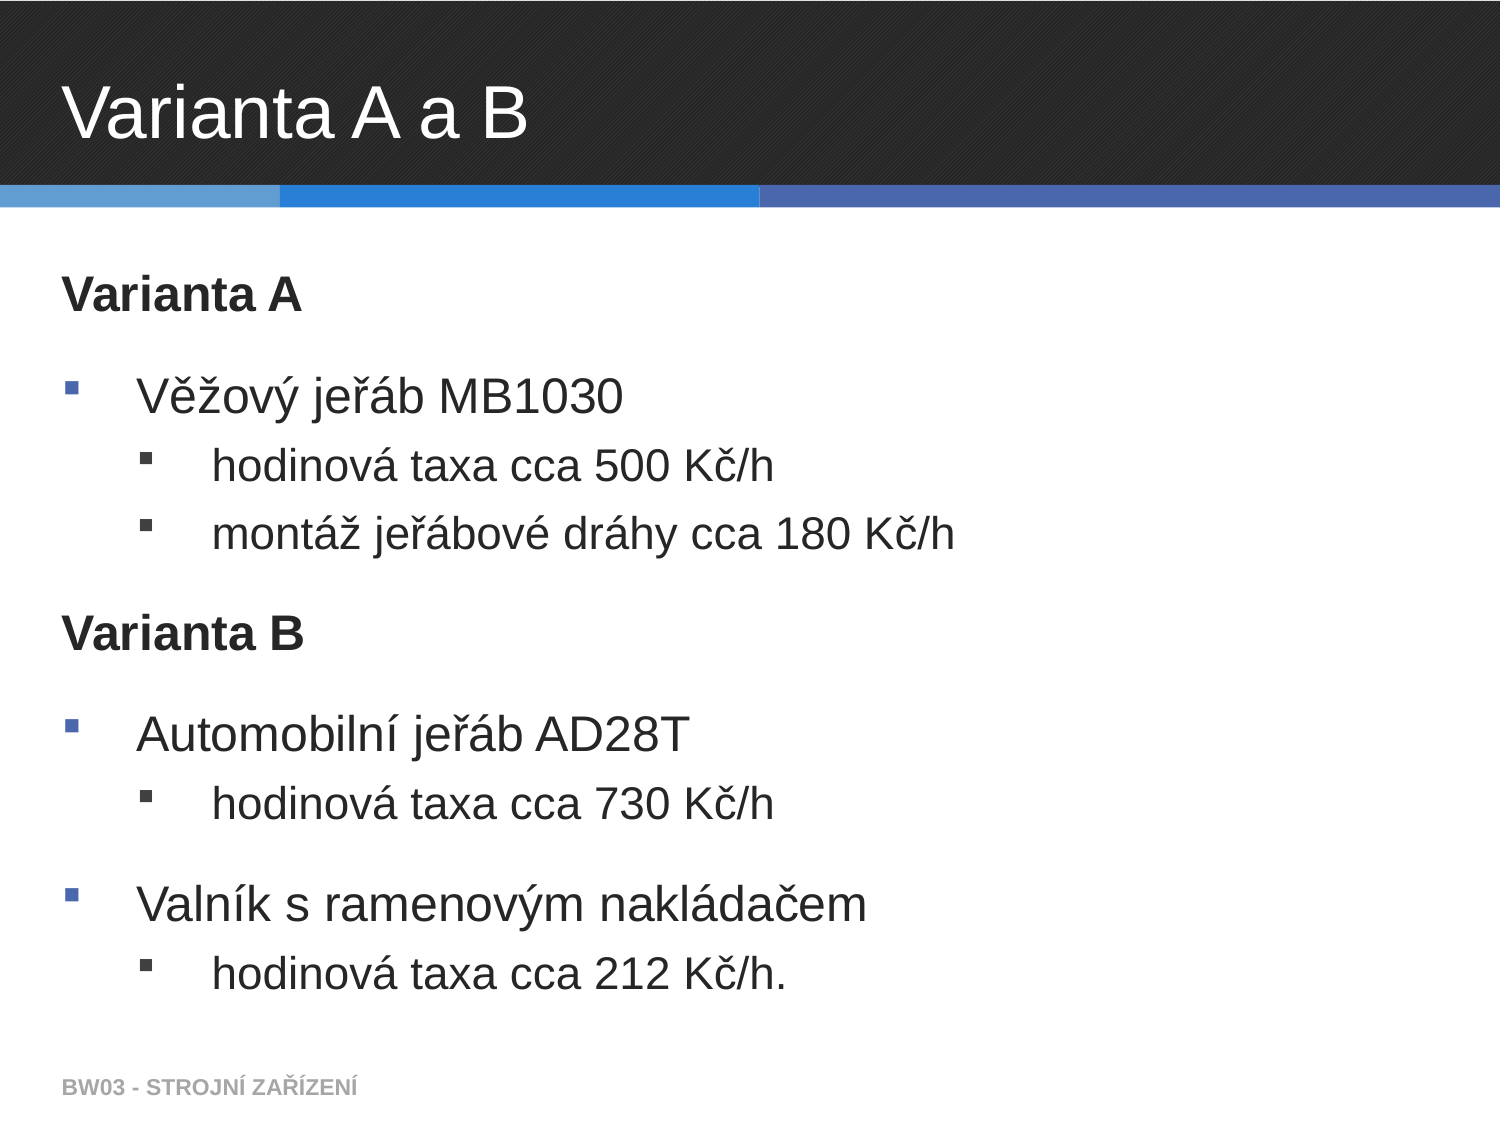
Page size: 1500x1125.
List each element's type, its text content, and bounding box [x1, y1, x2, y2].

title Varianta A a B [46, 29, 1453, 189]
footer BW03 - STROJNÍ ZAŘÍZENÍ [46, 1055, 1052, 1116]
list Varianta A Věžový jeřáb MB1030 hodinová taxa cca 500 Kč/h montáž jeřábové dráhy cca 180 Kč/h Varianta B Automobilní jeřáb AD28T hodinová taxa cca 730 Kč/h Valník s ramenovým nakládačem hodinová taxa cca 212 Kč/h. [46, 254, 1454, 1019]
